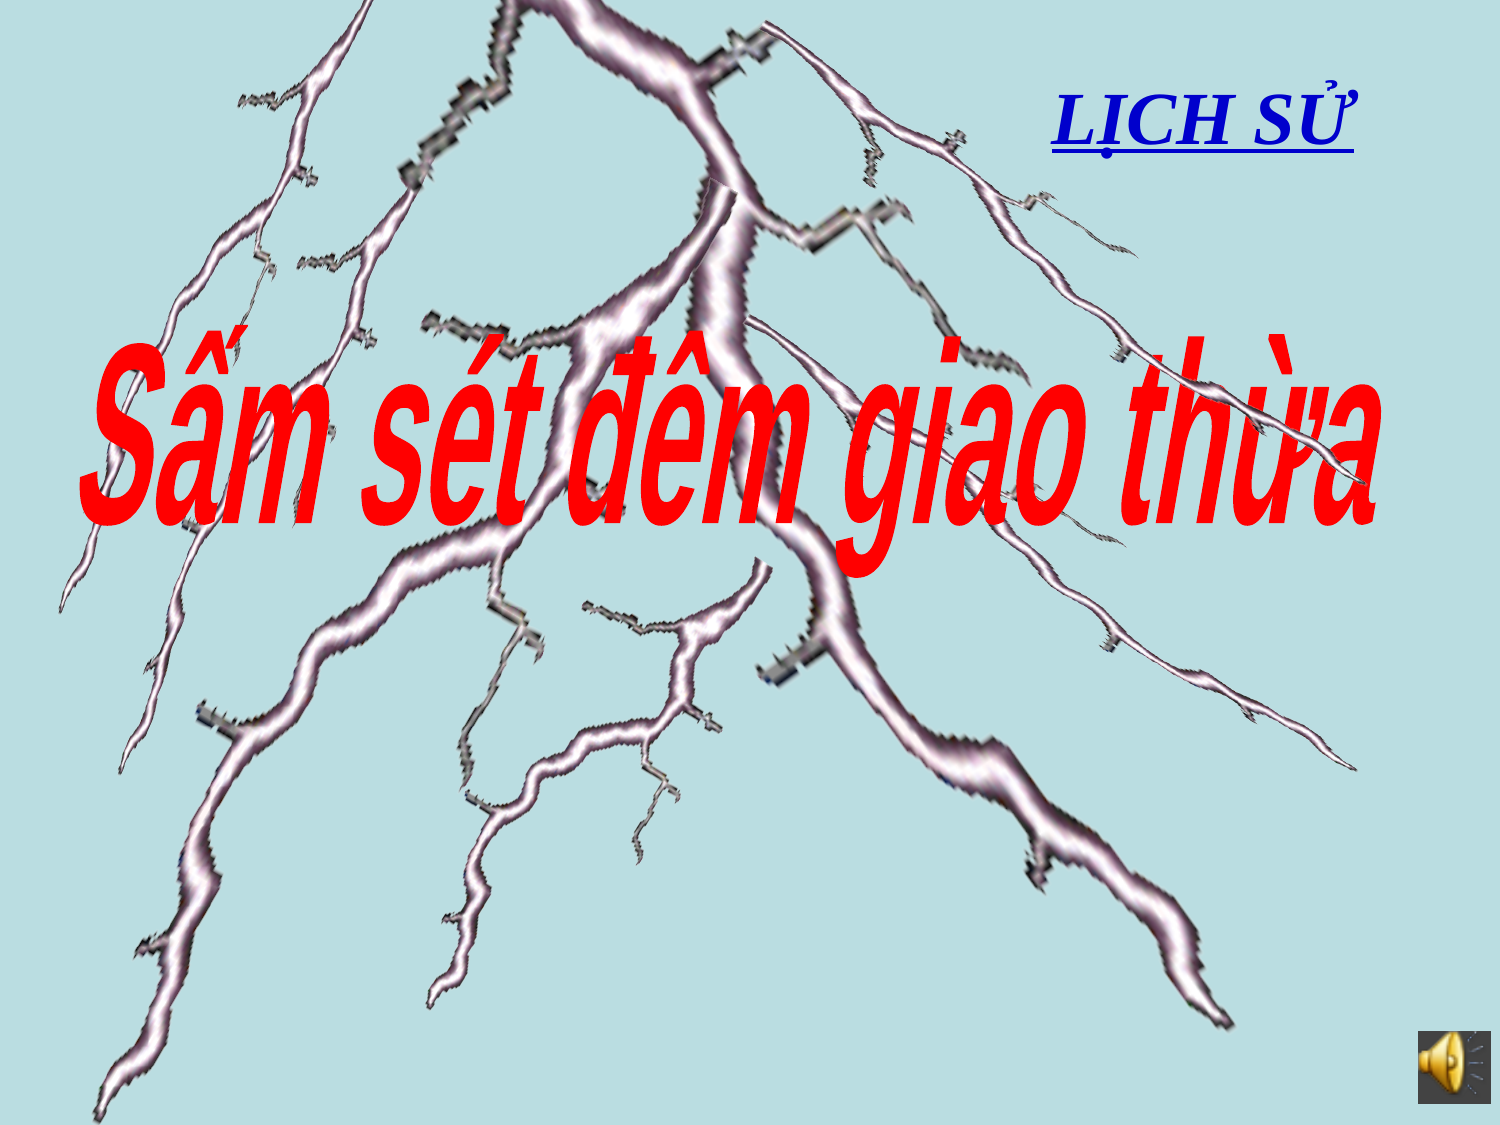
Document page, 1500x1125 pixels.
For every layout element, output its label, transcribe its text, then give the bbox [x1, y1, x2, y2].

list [605, 0, 1002, 1125]
picture [1000, 0, 1413, 1125]
text_box LỊCH SỬ [1115, 62, 1500, 168]
picture [1416, 1029, 1492, 1106]
picture [0, 0, 675, 1125]
